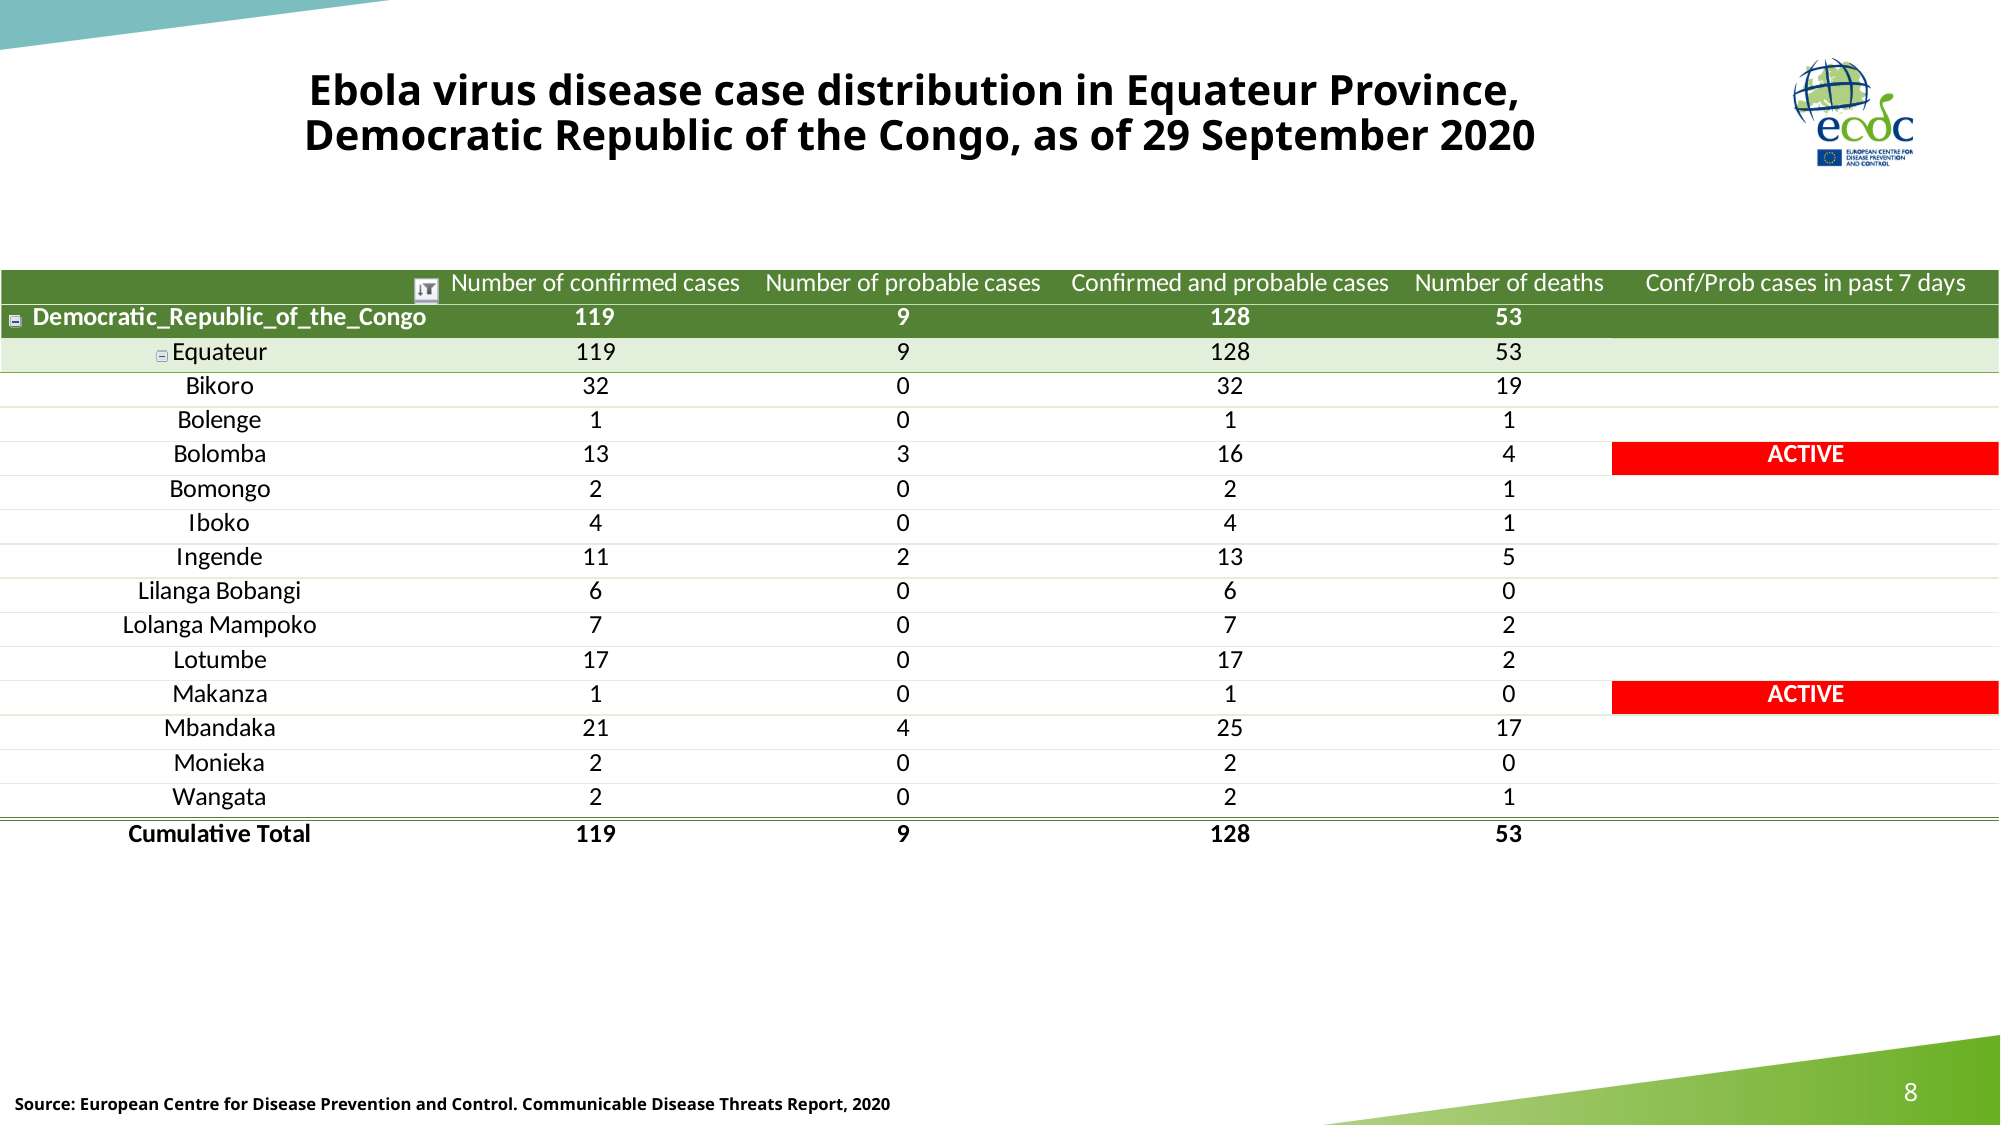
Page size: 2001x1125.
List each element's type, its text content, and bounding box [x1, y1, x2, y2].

picture [0, 0, 2001, 1125]
slide_number 8 [1483, 1062, 1934, 1123]
title Ebola virus disease case distribution in Equateur Province, Democratic Republic of the Congo, as of 29 September 2020 [70, 36, 1770, 193]
